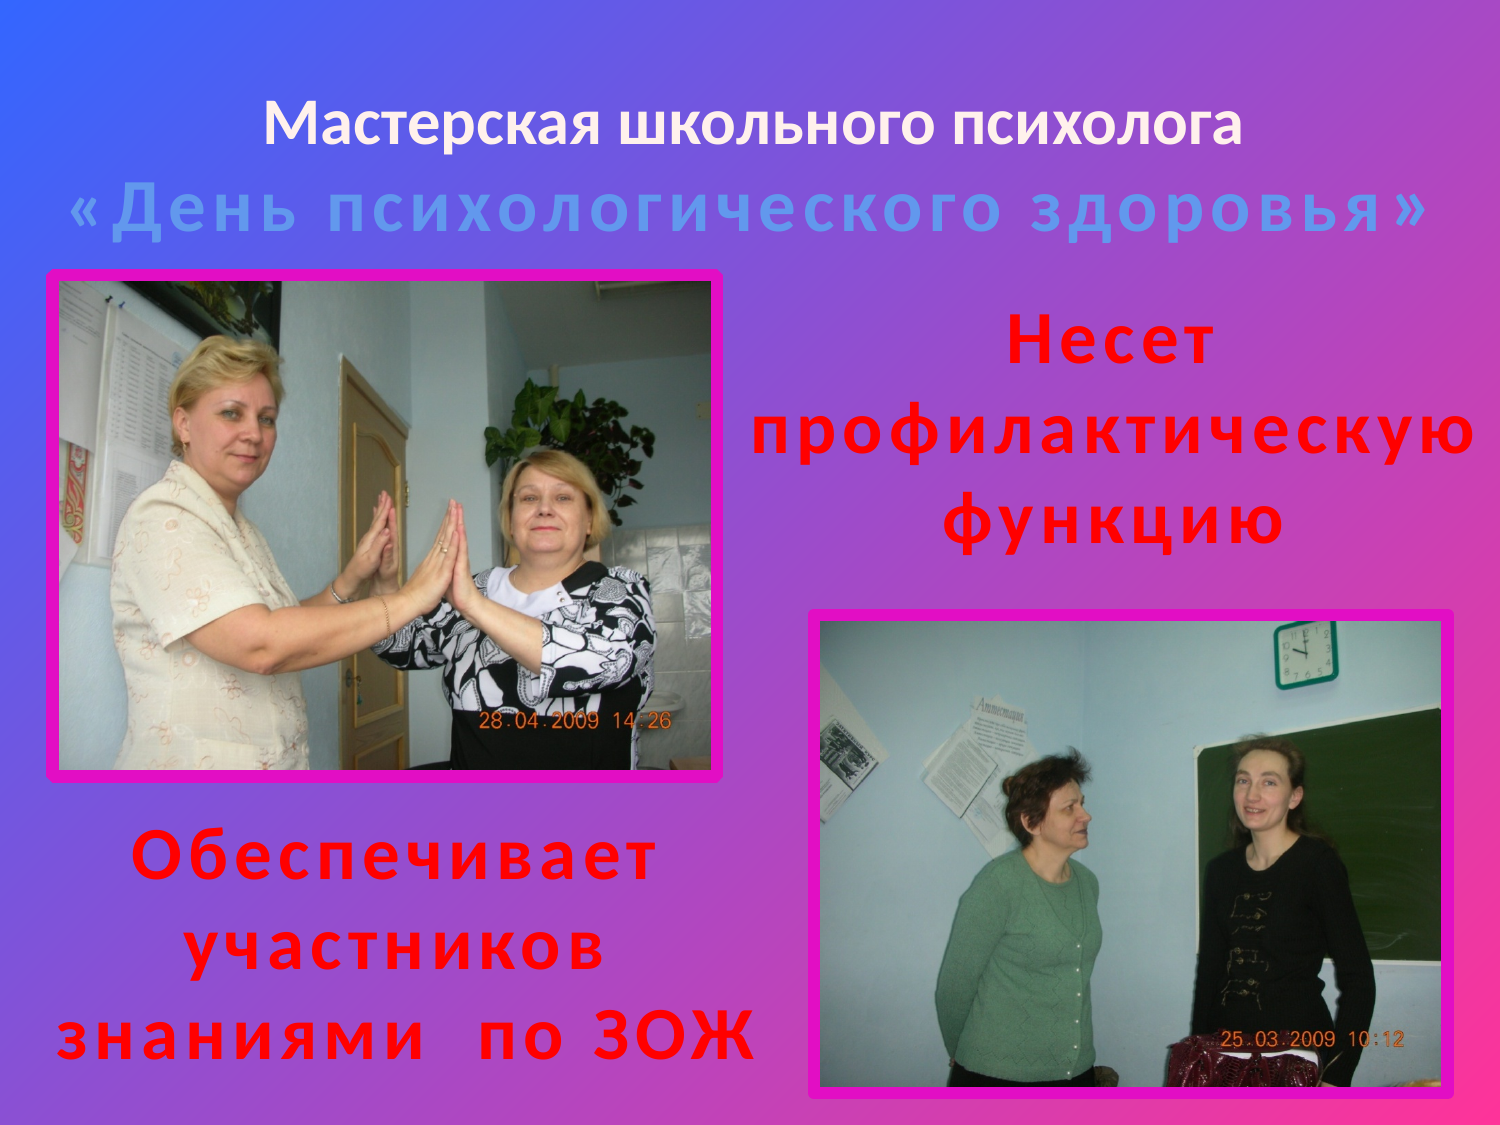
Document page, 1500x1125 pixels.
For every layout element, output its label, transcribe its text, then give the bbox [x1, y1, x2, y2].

text_box Мастерская школьного психолога [117, 70, 1407, 140]
picture [58, 280, 712, 771]
text_box Несет профилактическую функцию [726, 281, 1500, 567]
text_box «День психологического здоровья» [0, 140, 1500, 256]
text_box Обеспечивает участников знаниями по ЗОЖ [41, 796, 770, 1082]
picture [820, 620, 1442, 1088]
